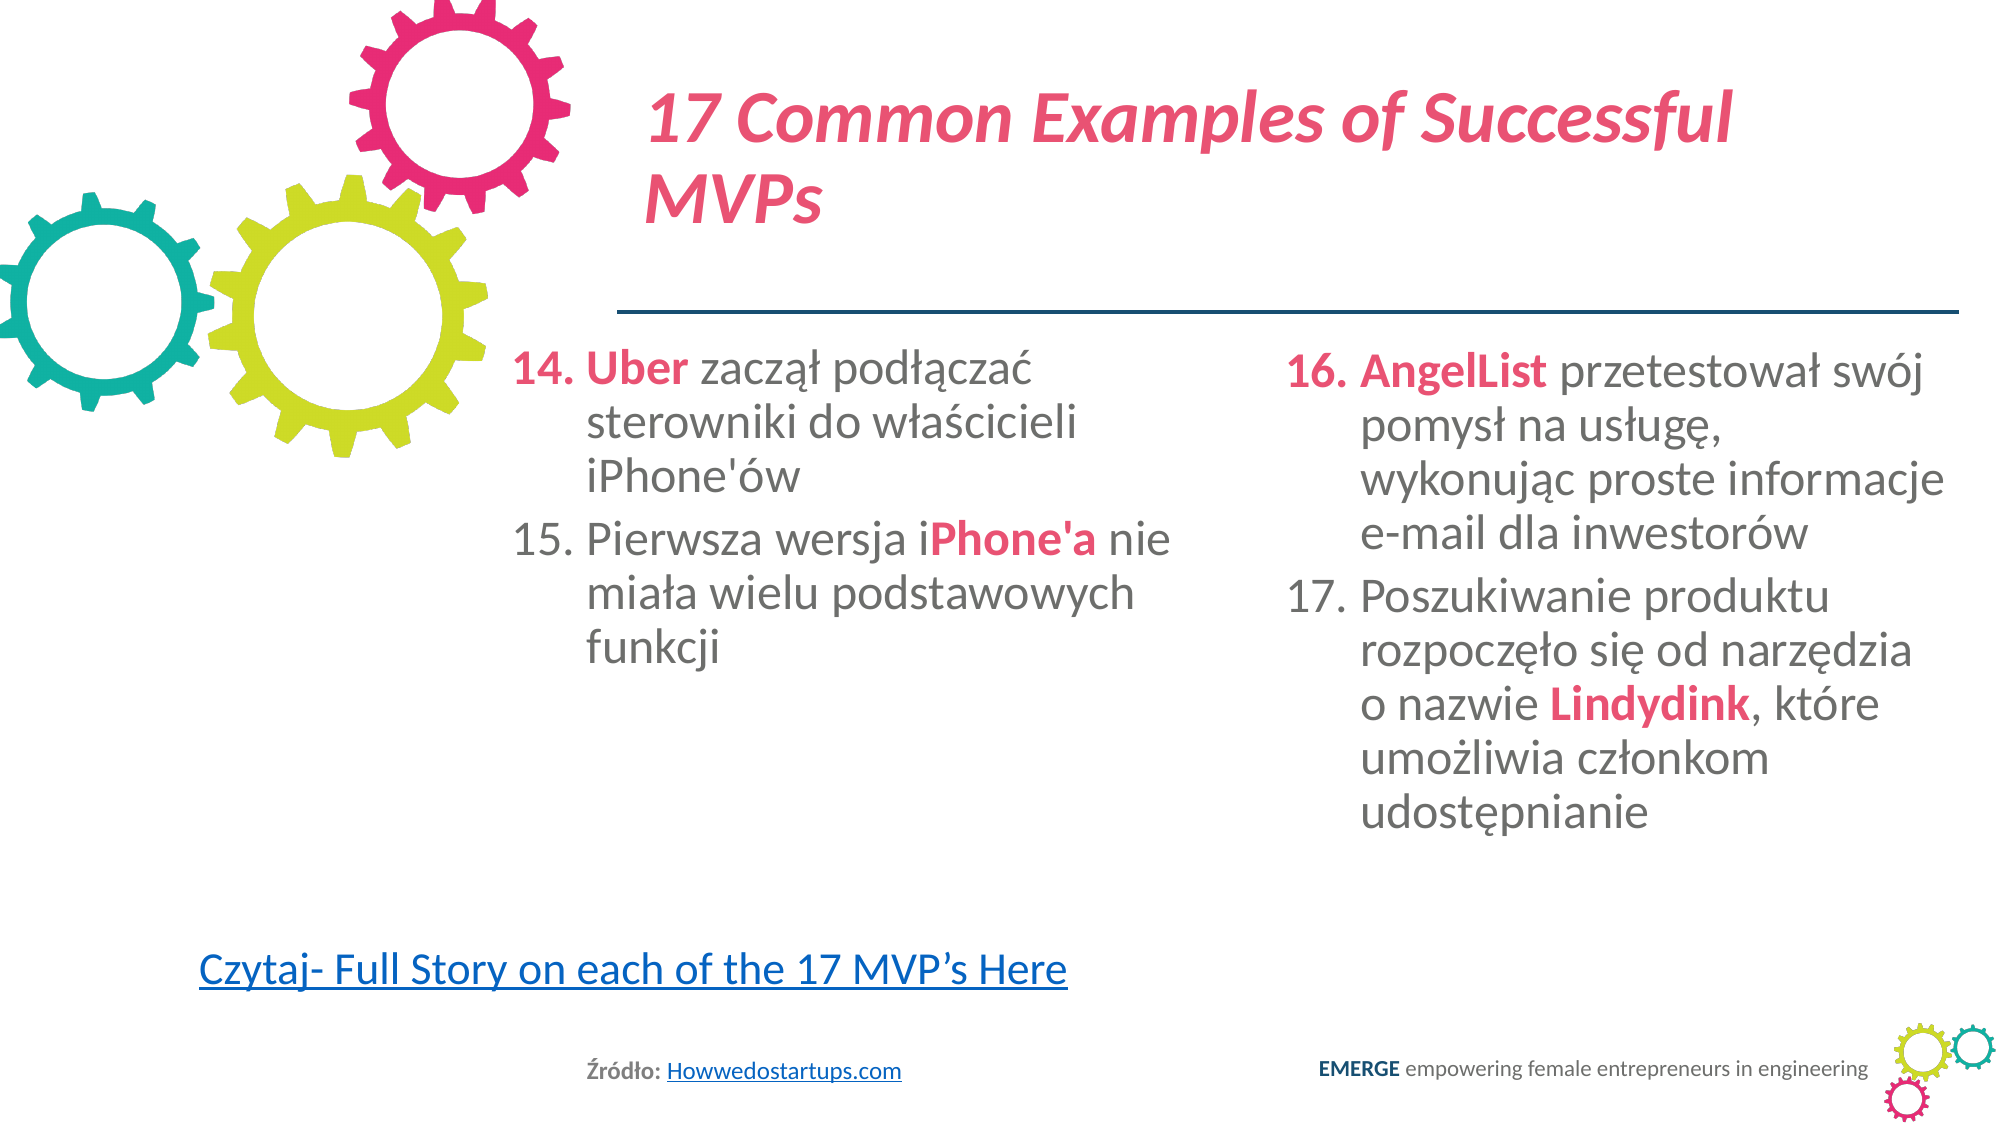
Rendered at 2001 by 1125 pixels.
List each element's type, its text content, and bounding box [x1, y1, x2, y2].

picture [1865, 995, 2001, 1125]
text_box Czytaj- Full Story on each of the 17 MVP’s Here [184, 931, 1084, 1001]
text_box 17 Common Examples of Successful MVPs [582, 70, 1898, 256]
list Uber zaczął podłączać sterowniki do właścicieli iPhone'ów Pierwsza wersja iPhone'a nie miała wielu podstawowych funkcji [496, 334, 1249, 721]
text_box Źródło: Howwedostartups.com [572, 1046, 1572, 1092]
list AngelList przetestował swój pomysł na usługę, wykonując proste informacje e-mail dla inwestorów Poszukiwanie produktu rozpoczęło się od narzędzia o nazwie Lindydink, które umożliwia członkom udostępnianie [1270, 337, 1963, 990]
picture [0, 0, 598, 595]
